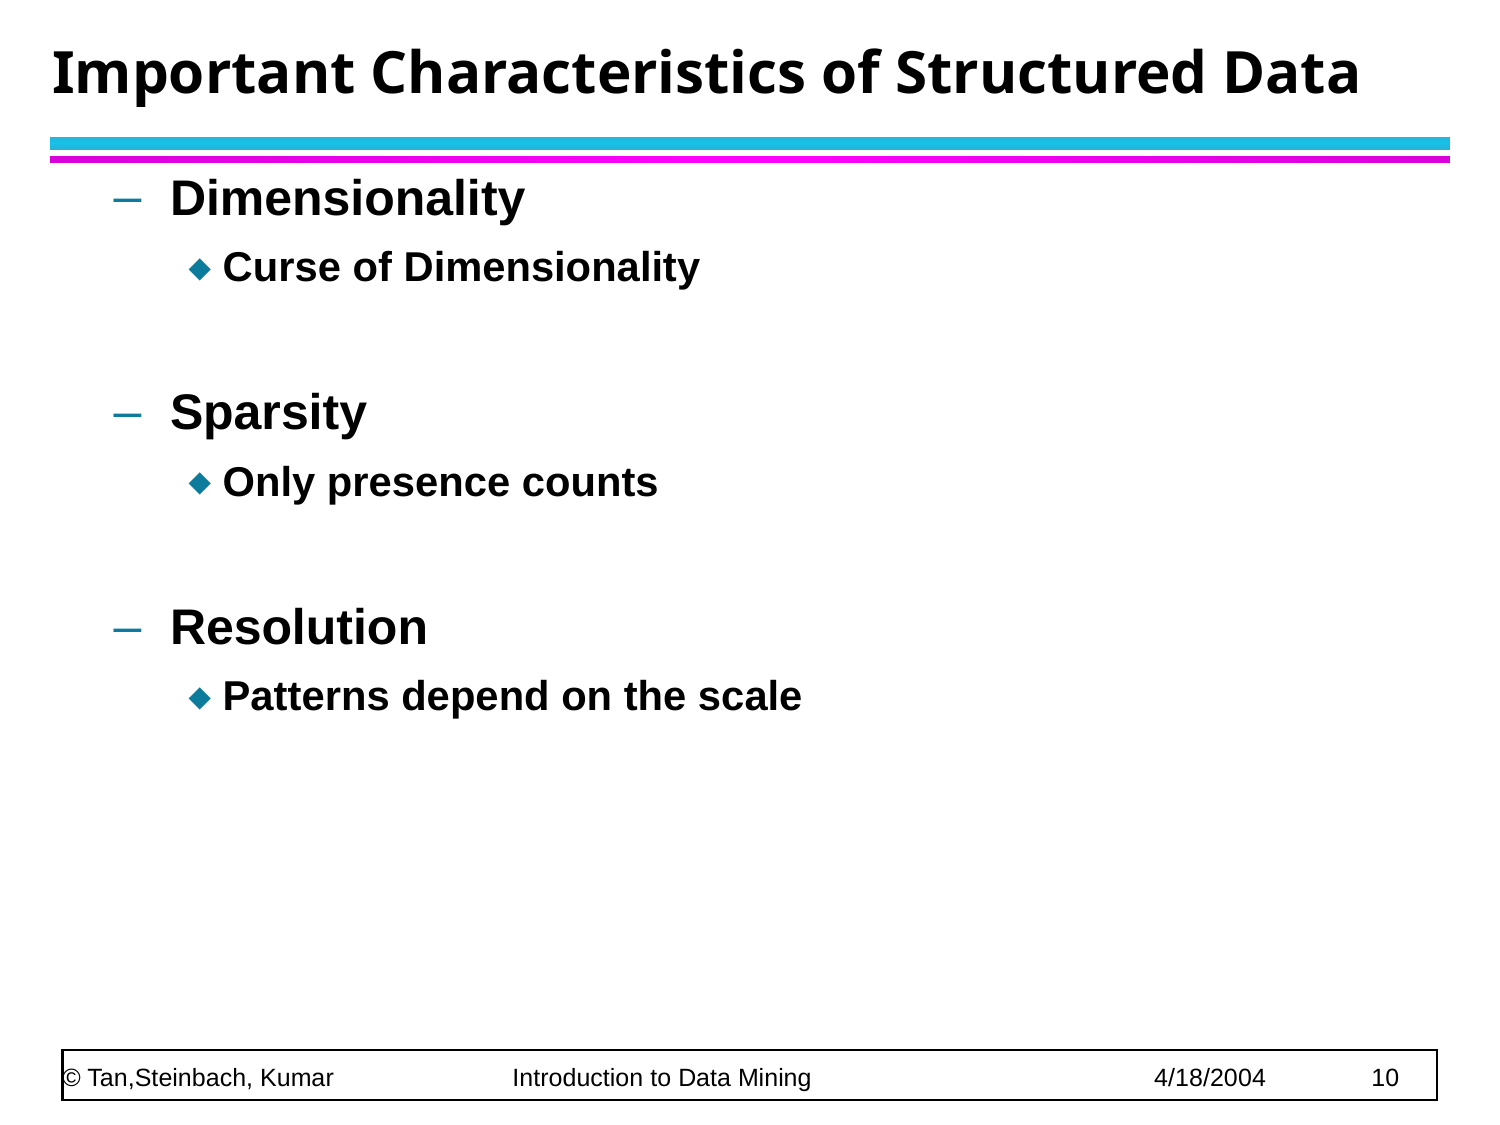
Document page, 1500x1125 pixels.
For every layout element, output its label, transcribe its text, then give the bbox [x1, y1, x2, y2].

title Important Characteristics of Structured Data [37, 0, 1446, 113]
list Dimensionality Curse of Dimensionality Sparsity Only presence counts Resolution Patterns depend on the scale [23, 162, 1402, 988]
